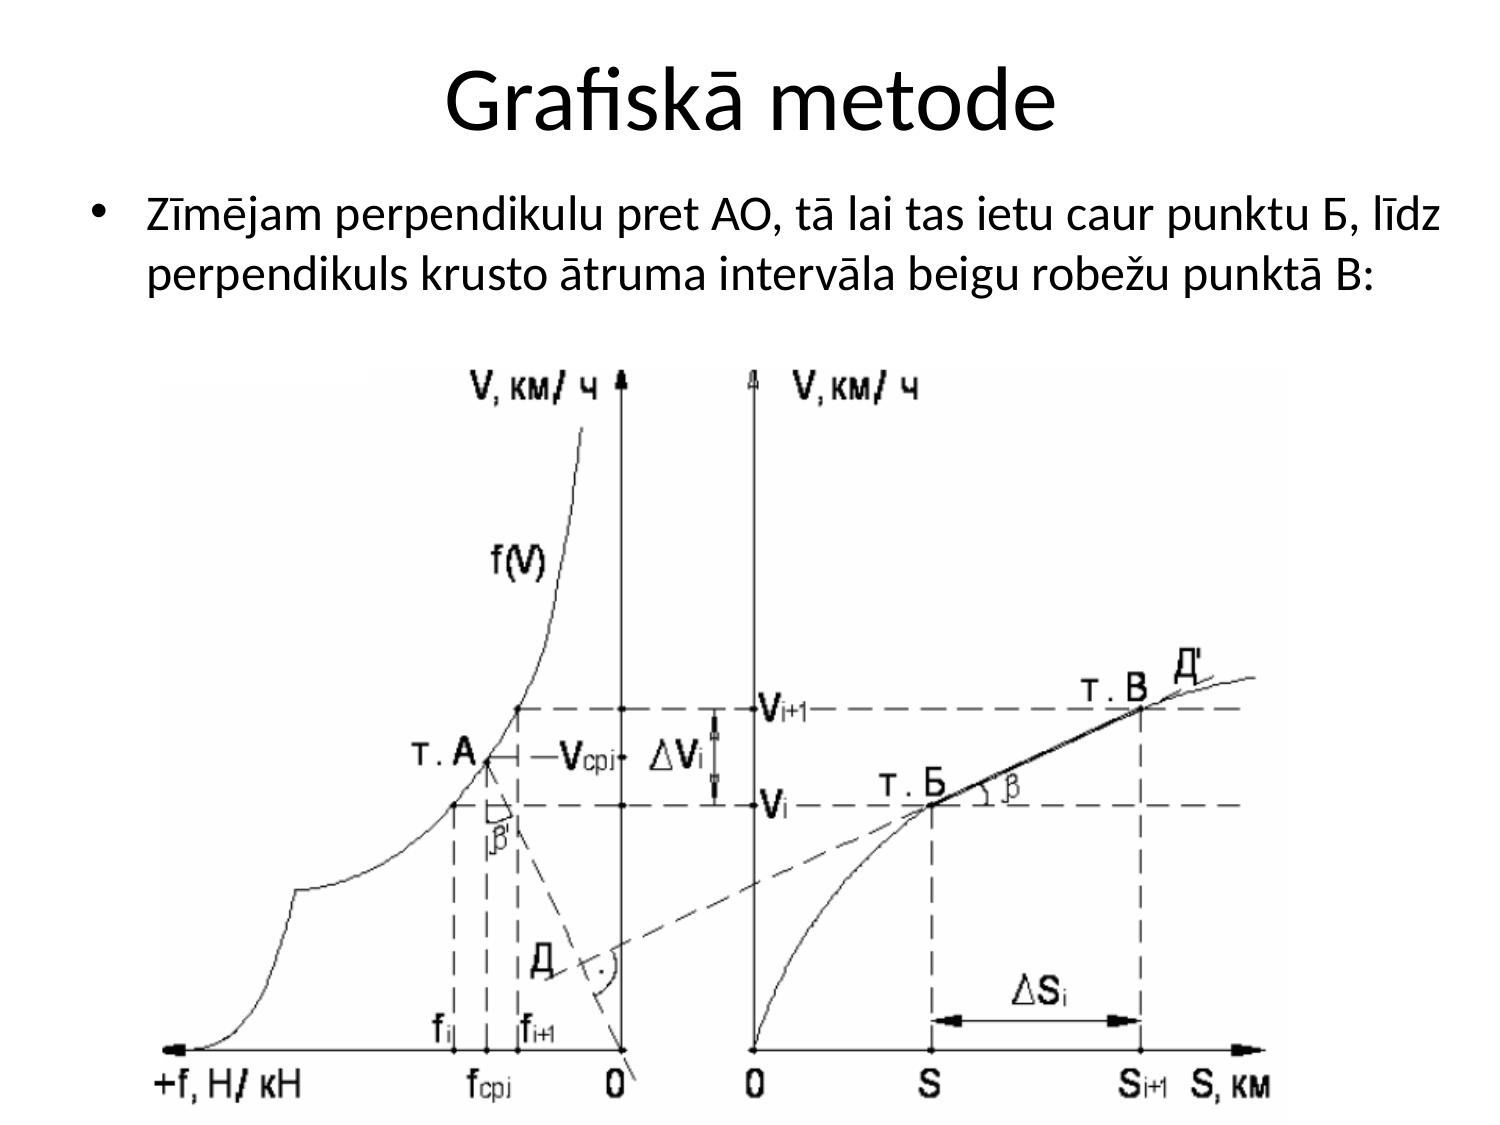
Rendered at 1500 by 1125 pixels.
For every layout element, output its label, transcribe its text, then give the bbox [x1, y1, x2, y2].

list Zīmējam perpendikulu pret AO, tā lai tas ietu caur punktu Б, līdz perpendikuls krusto ātruma intervāla beigu robežu punktā B: [75, 172, 1459, 1005]
title Grafiskā metode [76, 0, 1427, 172]
picture [147, 341, 1286, 1125]
